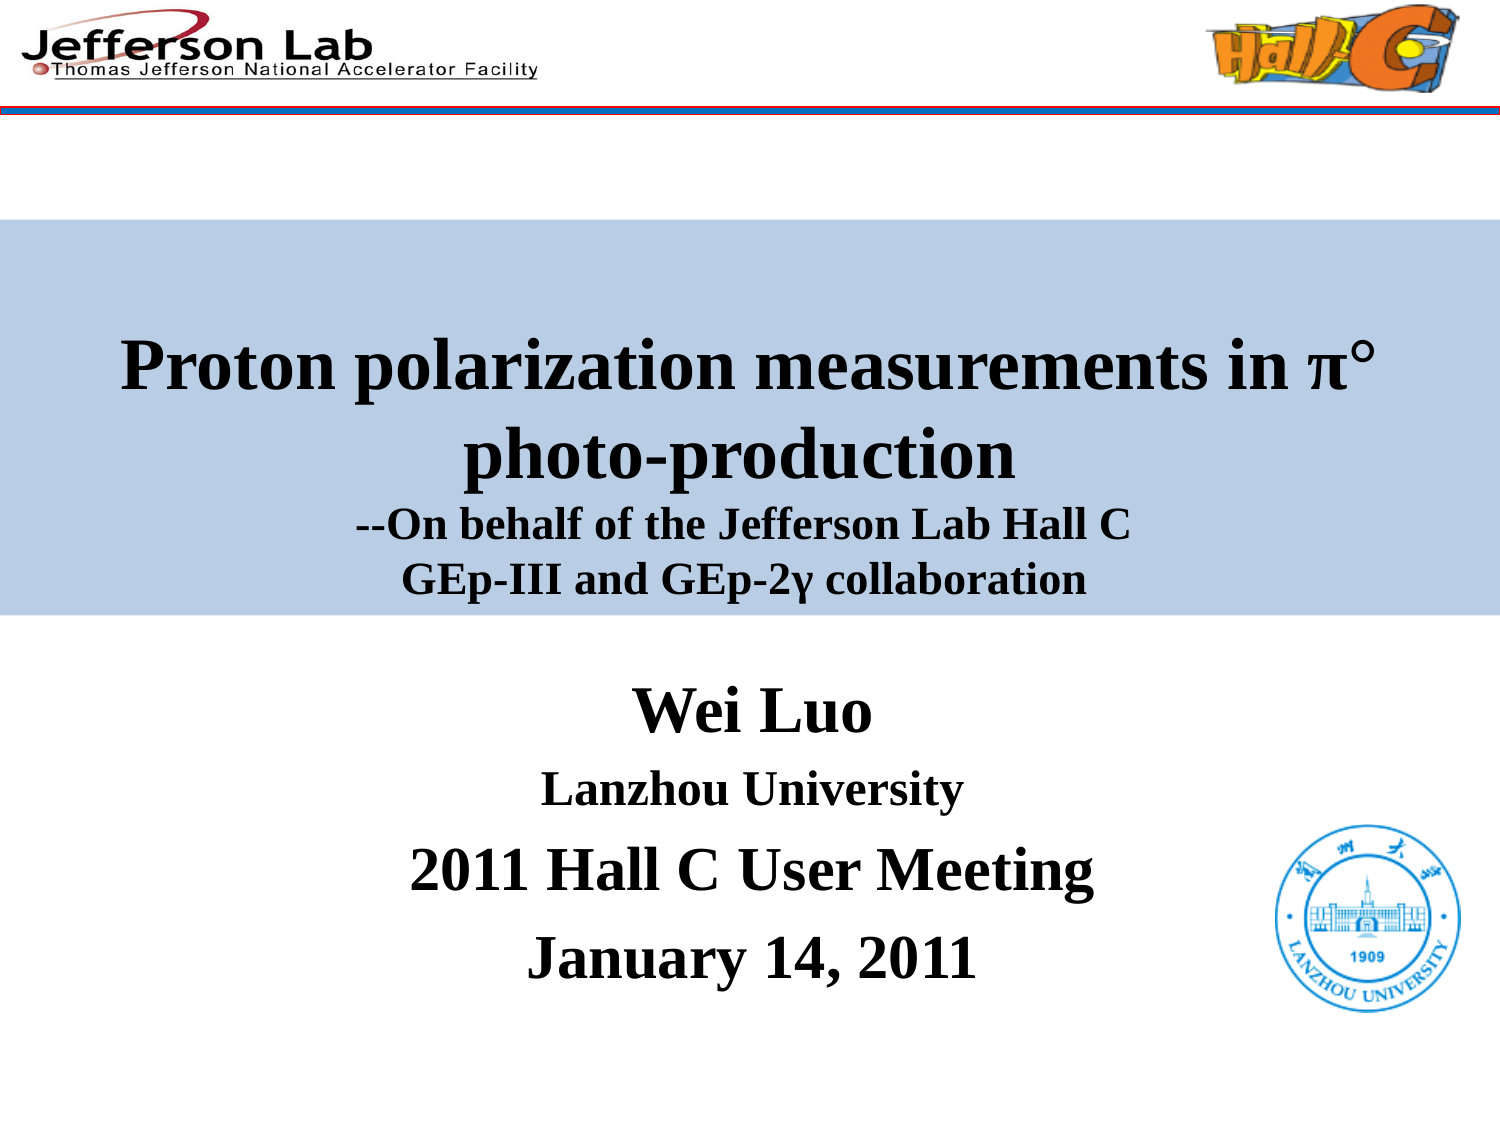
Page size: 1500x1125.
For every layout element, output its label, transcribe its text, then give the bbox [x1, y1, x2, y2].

text_box Proton polarization measurements in π° photo-production --On behalf of the Jefferson Lab Hall C GEp-III and GEp-2γ collaboration [0, 219, 1500, 616]
picture [6, 0, 545, 96]
subtitle Wei Luo Lanzhou University 2011 Hall C User Meeting January 14, 2011 [21, 658, 1485, 1097]
text_box [0, 106, 1500, 115]
picture [1274, 824, 1461, 1013]
picture [1195, 1, 1500, 103]
